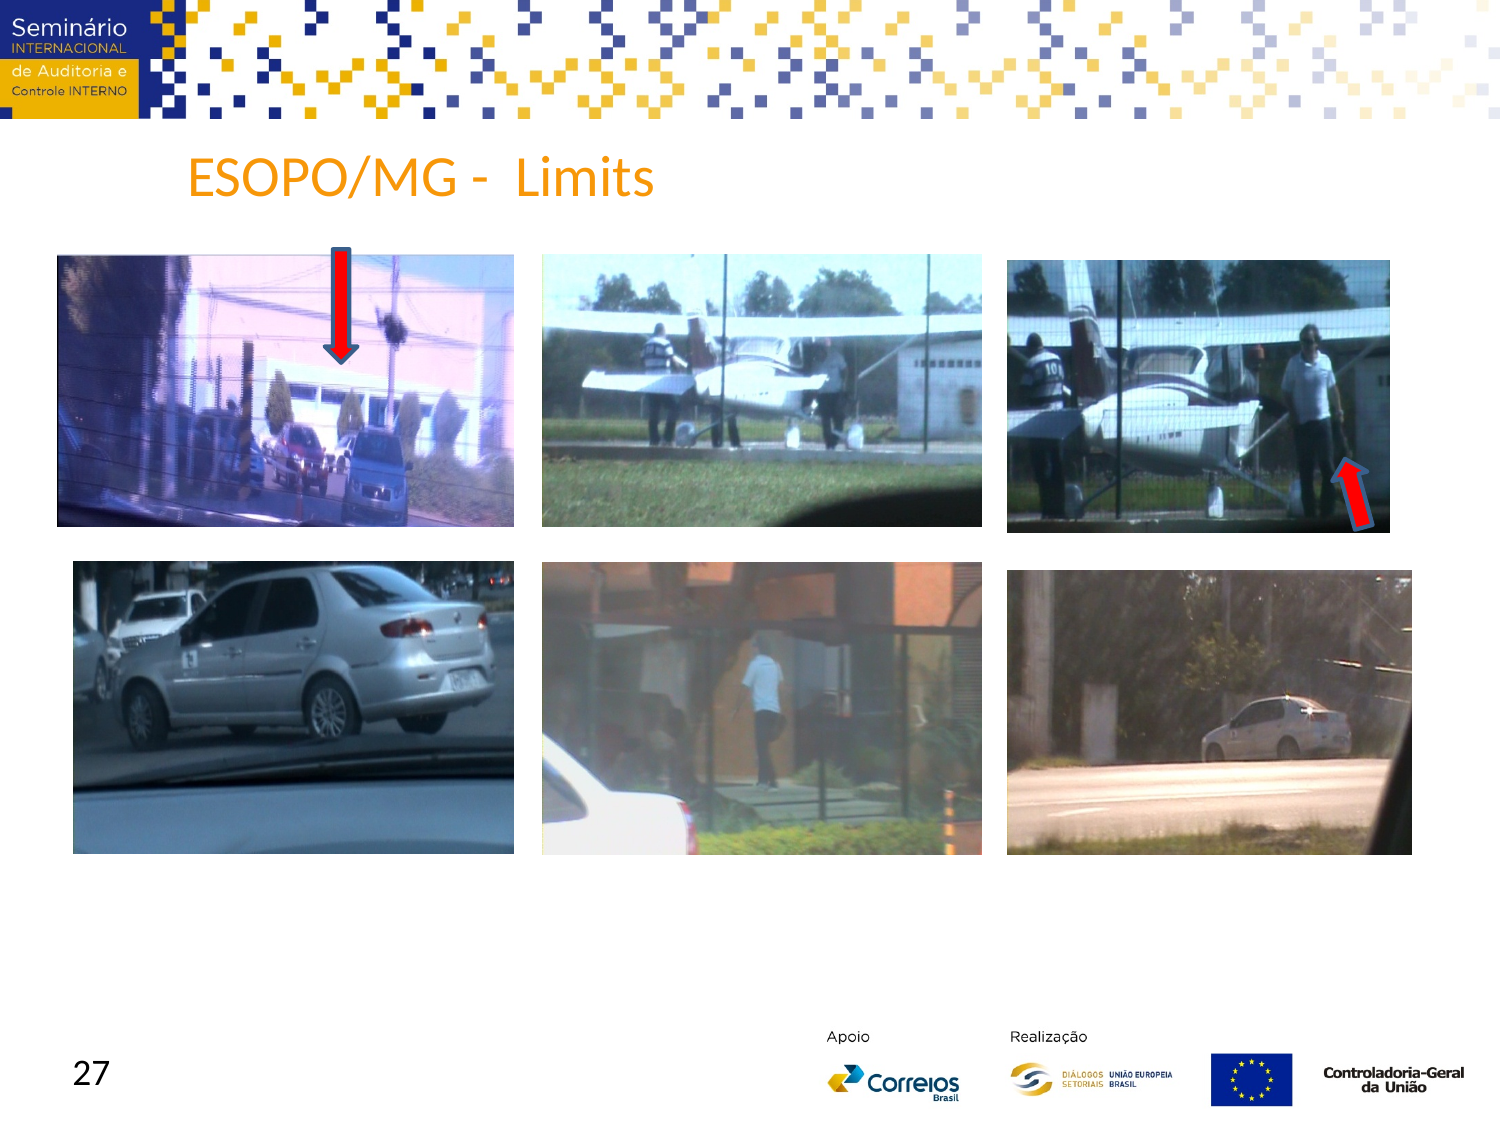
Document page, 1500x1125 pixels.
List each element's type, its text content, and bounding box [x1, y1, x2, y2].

picture [1006, 260, 1390, 533]
picture [56, 254, 515, 527]
text_box ESOPO/MG - Limits [159, 130, 1259, 250]
picture [73, 561, 514, 854]
picture [1006, 570, 1412, 855]
picture [541, 254, 982, 527]
picture [808, 1009, 1495, 1125]
text_box [330, 247, 352, 252]
picture [541, 562, 982, 855]
picture [0, 0, 1500, 119]
text_box 27 [57, 1040, 126, 1100]
